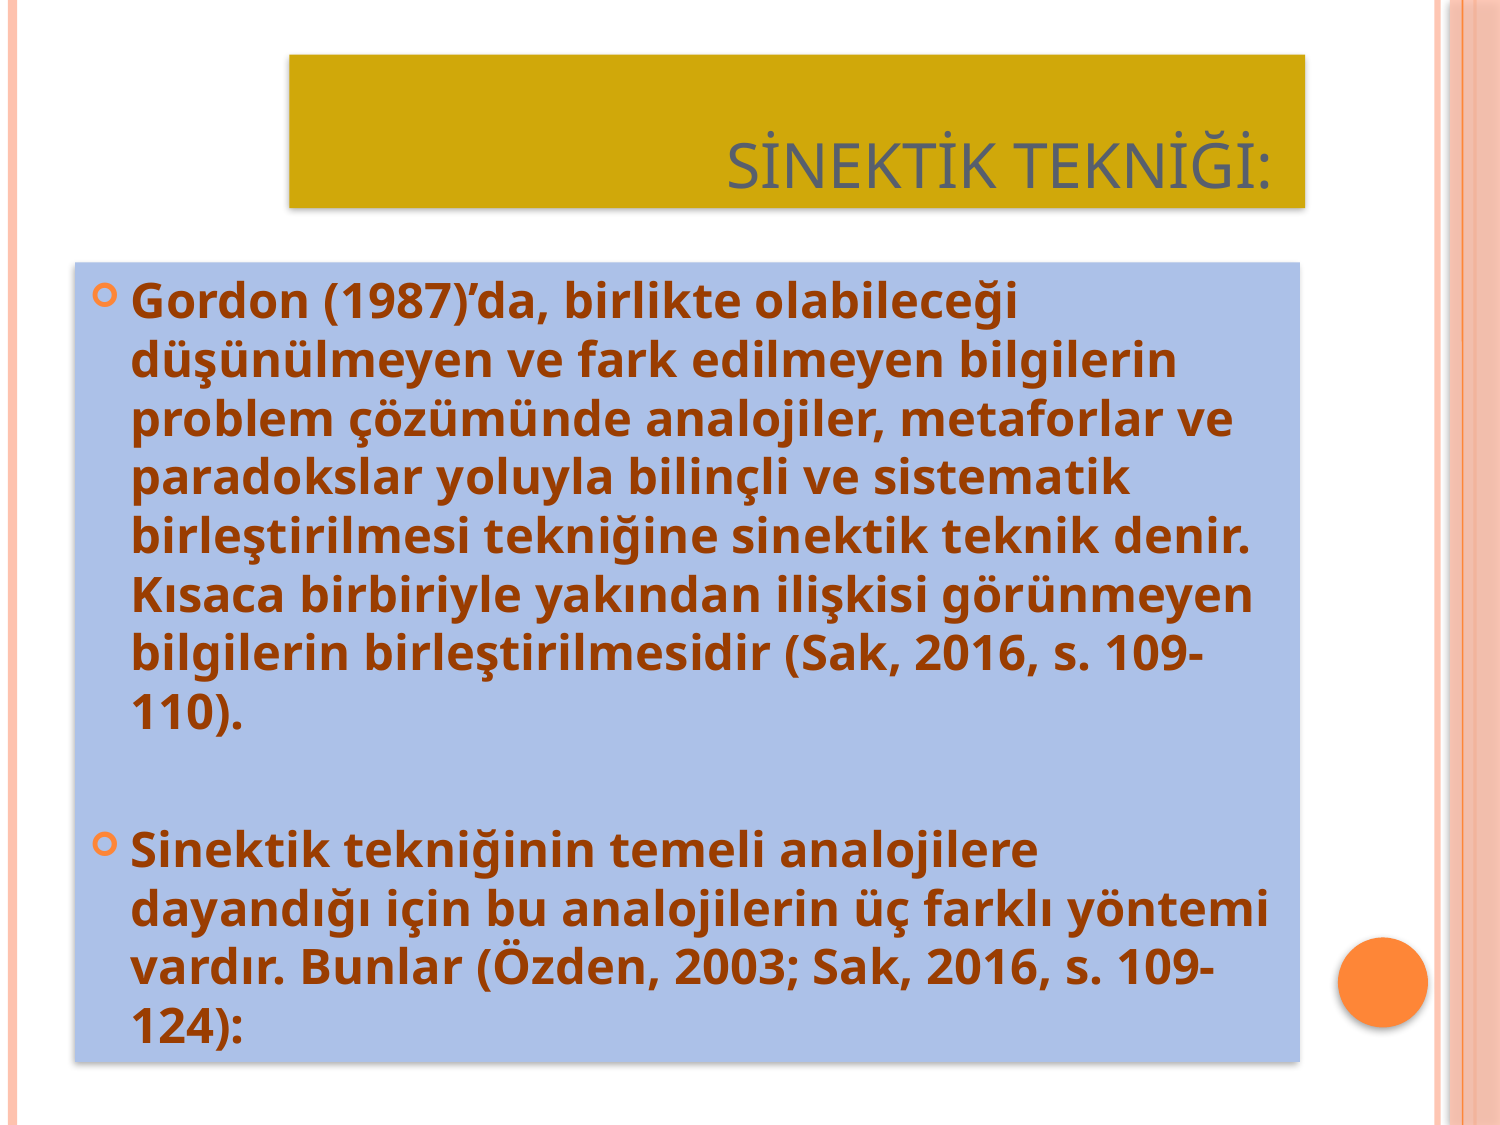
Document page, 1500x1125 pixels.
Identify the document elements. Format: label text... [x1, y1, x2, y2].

list Gordon (1987)’da, birlikte olabileceği düşünülmeyen ve fark edilmeyen bilgilerin problem çözümünde analojiler, metaforlar ve paradokslar yoluyla bilinçli ve sistematik birleştirilmesi tekniğine sinektik teknik denir. Kısaca birbiriyle yakından ilişkisi görünmeyen bilgilerin birleştirilmesidir (Sak, 2016, s. 109-110). Sinektik tekniğinin temeli analojilere dayandığı için bu analojilerin üç farklı yöntemi vardır. Bunlar (Özden, 2003; Sak, 2016, s. 109-124): [75, 262, 1300, 1062]
title SİNEKTİK TEKNİĞİ: [289, 54, 1306, 209]
